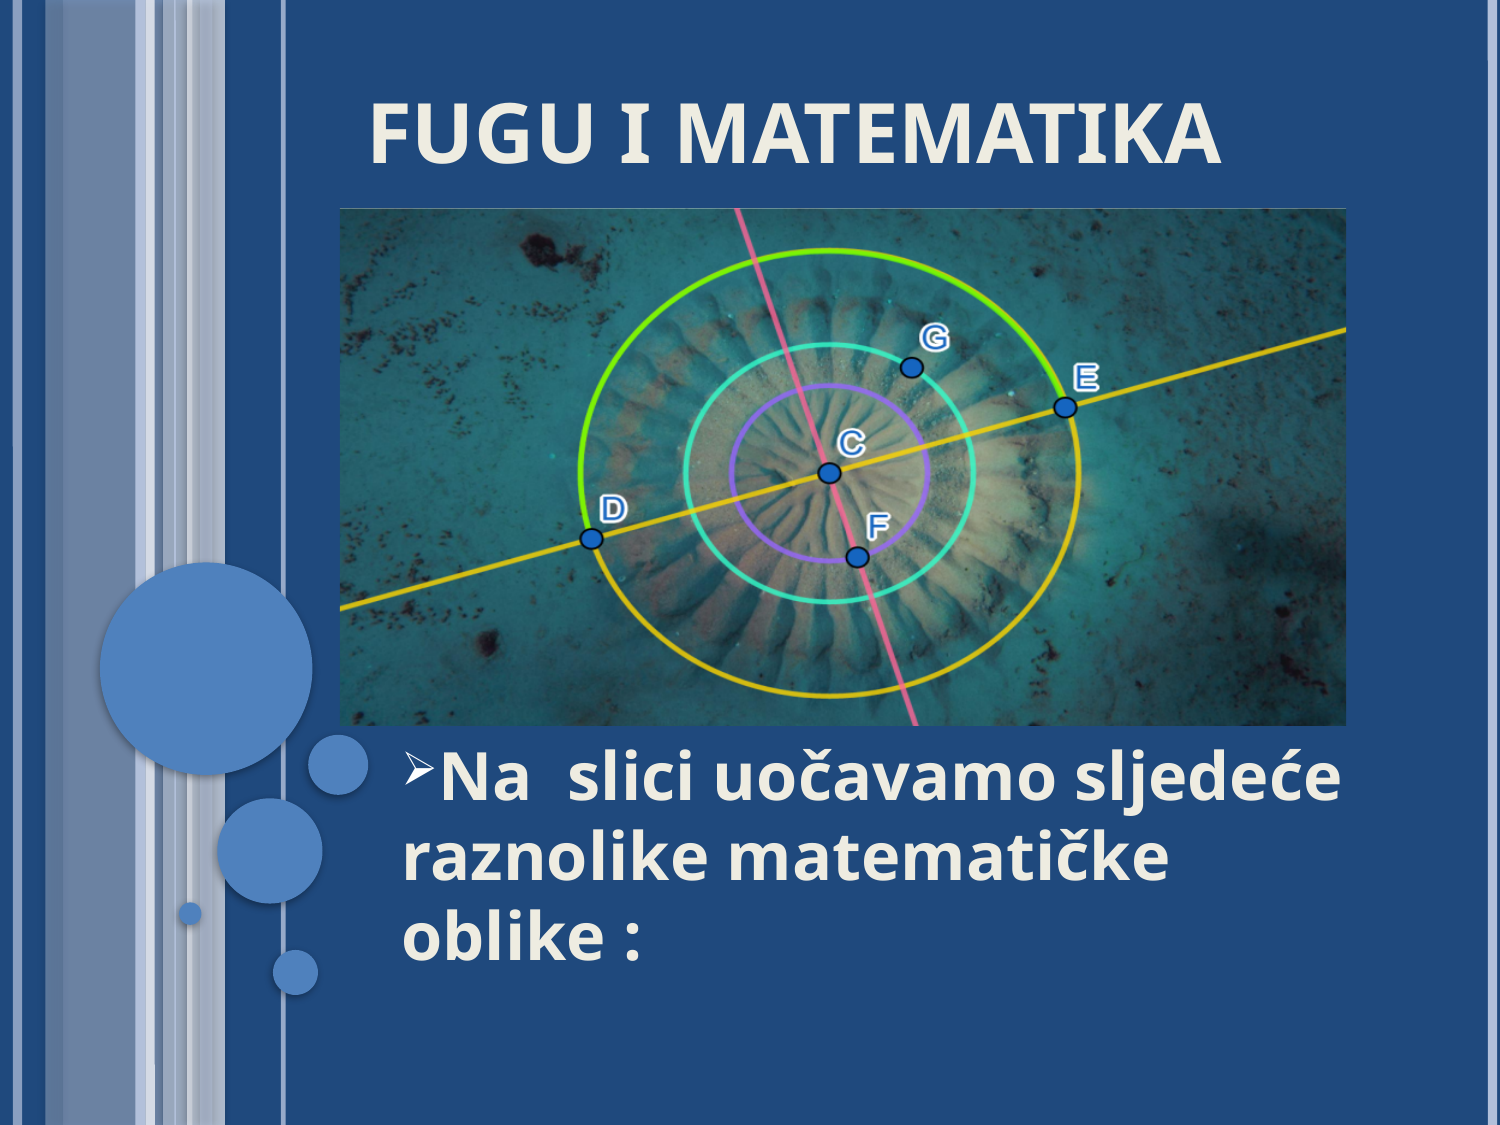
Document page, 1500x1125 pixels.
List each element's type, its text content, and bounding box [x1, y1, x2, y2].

picture [339, 207, 1347, 726]
list Na slici uočavamo sljedeće raznolike matematičke oblike : [386, 726, 1400, 1090]
title fugu i matematika [351, 35, 1364, 188]
